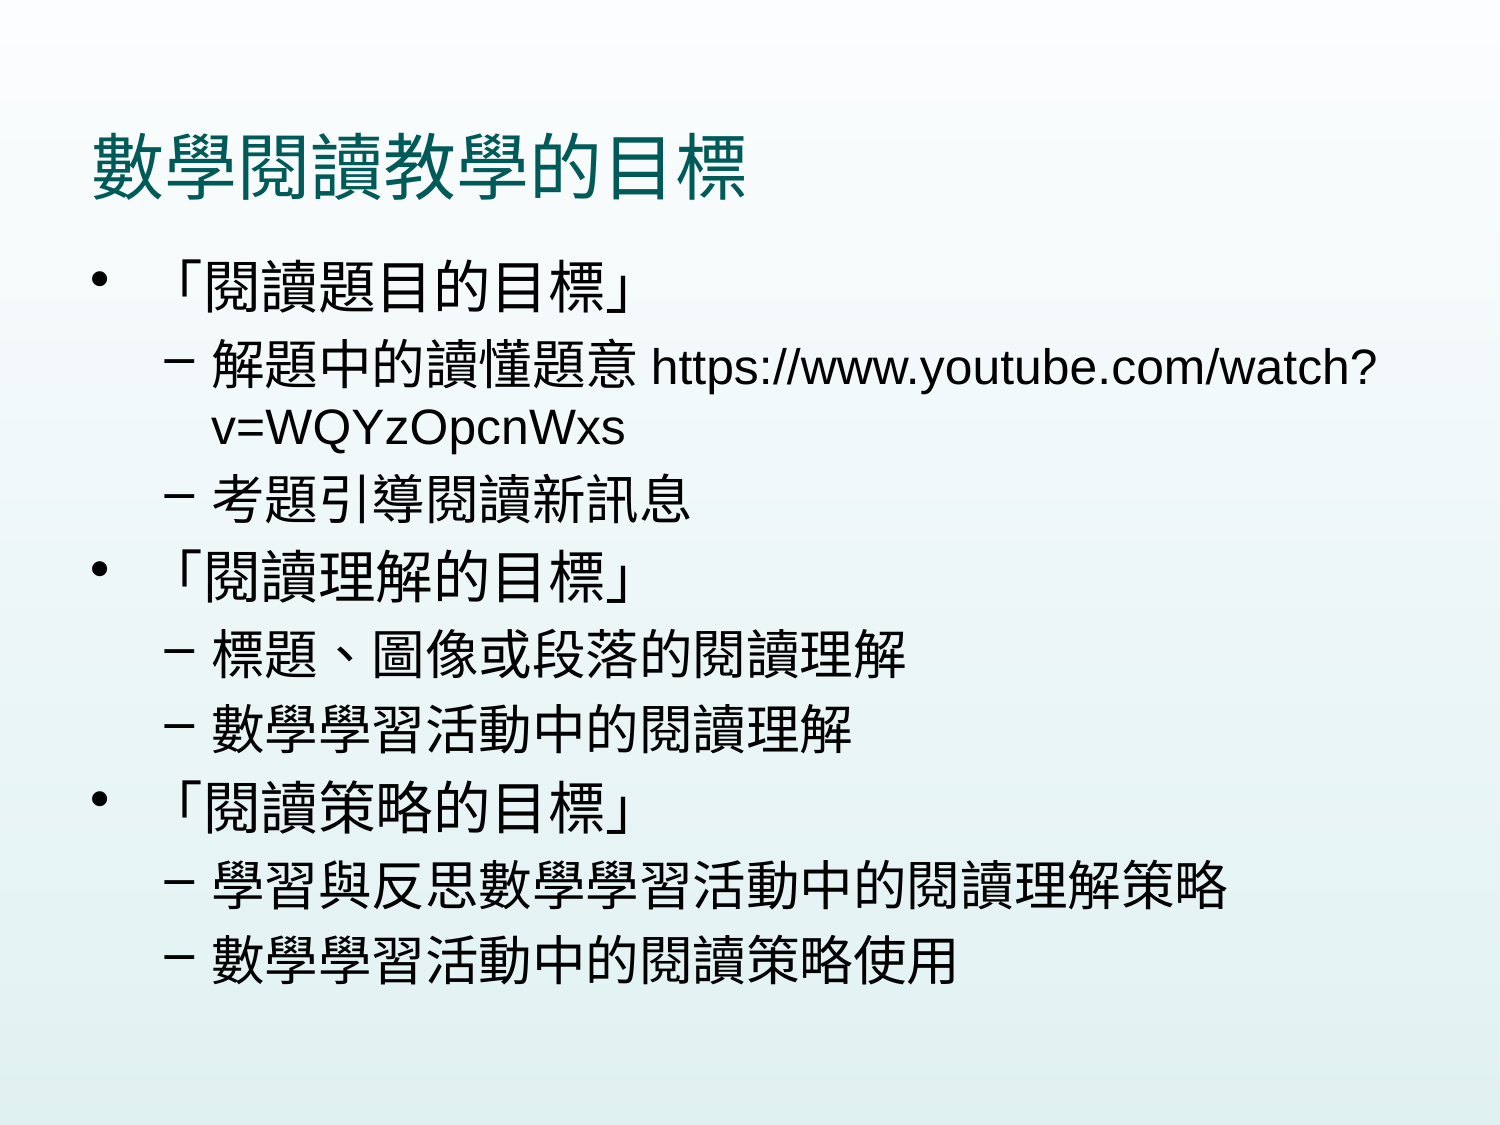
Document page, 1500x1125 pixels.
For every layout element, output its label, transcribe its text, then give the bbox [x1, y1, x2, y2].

title 數學閱讀教學的目標 [76, 113, 1427, 218]
list 「閱讀題目的目標」 解題中的讀懂題意https://www.youtube.com/watch?v=WQYzOpcnWxs 考題引導閱讀新訊息 「閱讀理解的目標」 標題、圖像或段落的閱讀理解 數學學習活動中的閱讀理解 「閱讀策略的目標」 學習與反思數學學習活動中的閱讀理解策略 數學學習活動中的閱讀策略使用 [75, 243, 1425, 1000]
